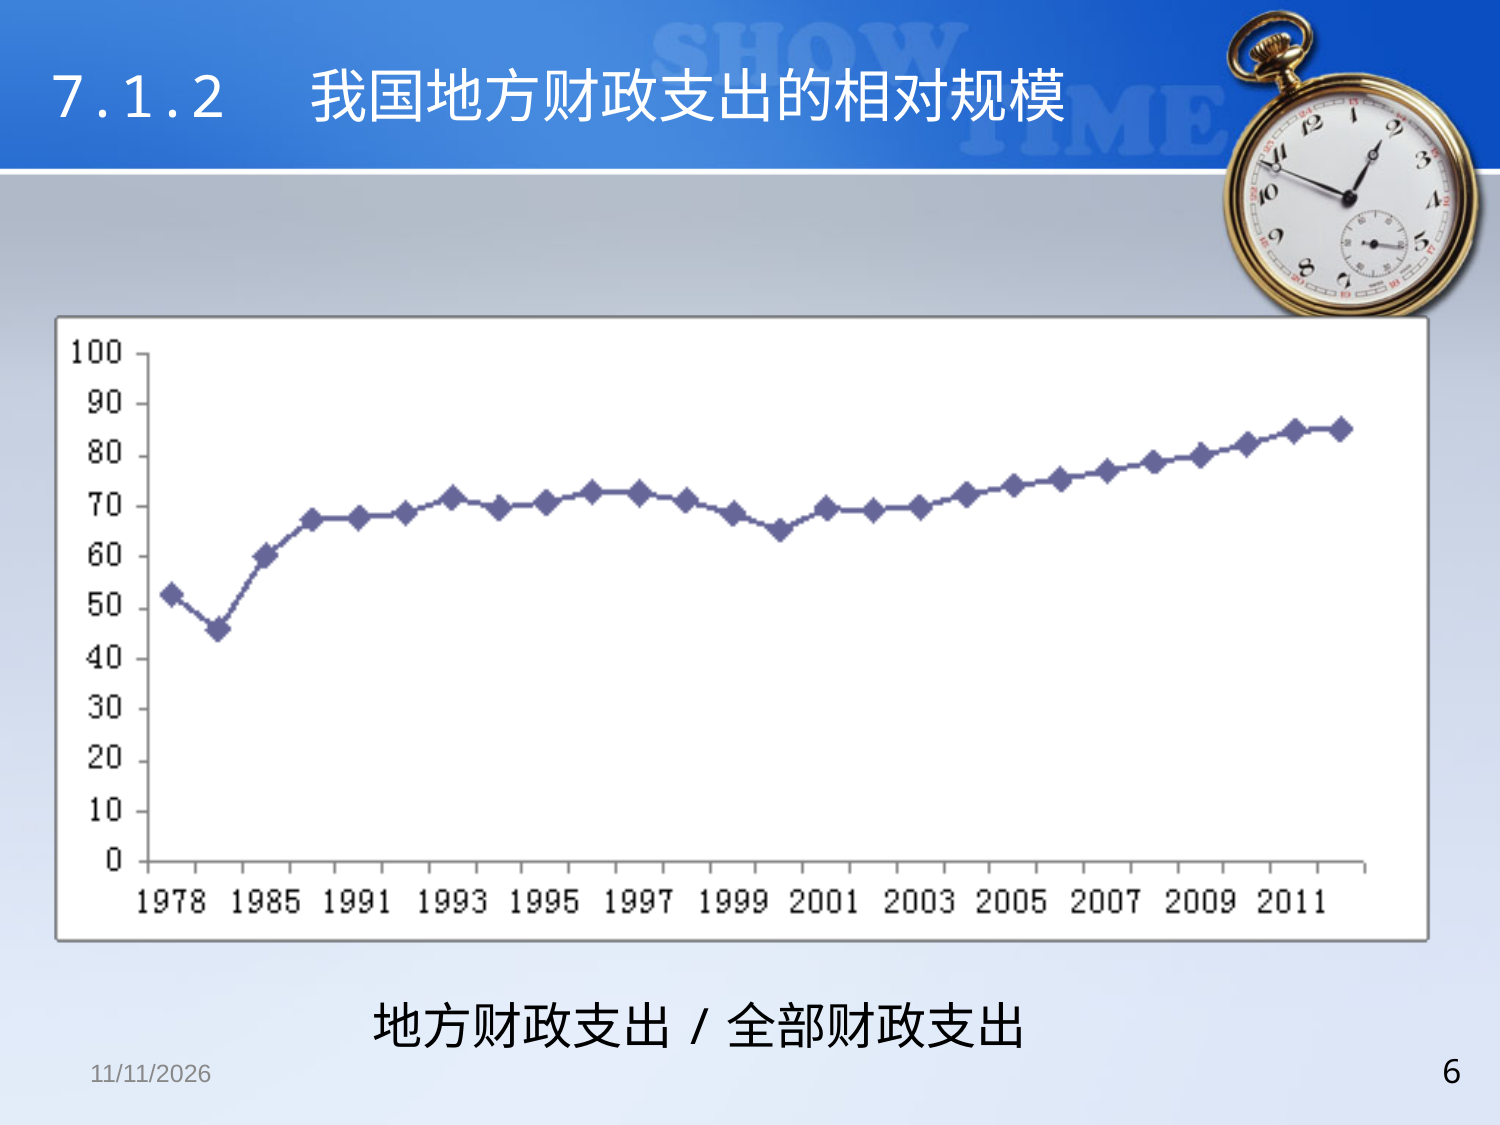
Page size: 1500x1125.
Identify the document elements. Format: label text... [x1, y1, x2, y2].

text_box 地方财政支出/全部财政支出 [357, 987, 1042, 1063]
slide_number 6 [1074, 1042, 1477, 1103]
title 7.1.2 我国地方财政支出的相对规模 [35, 35, 1223, 155]
picture [0, 0, 1500, 1125]
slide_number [75, 1042, 425, 1103]
